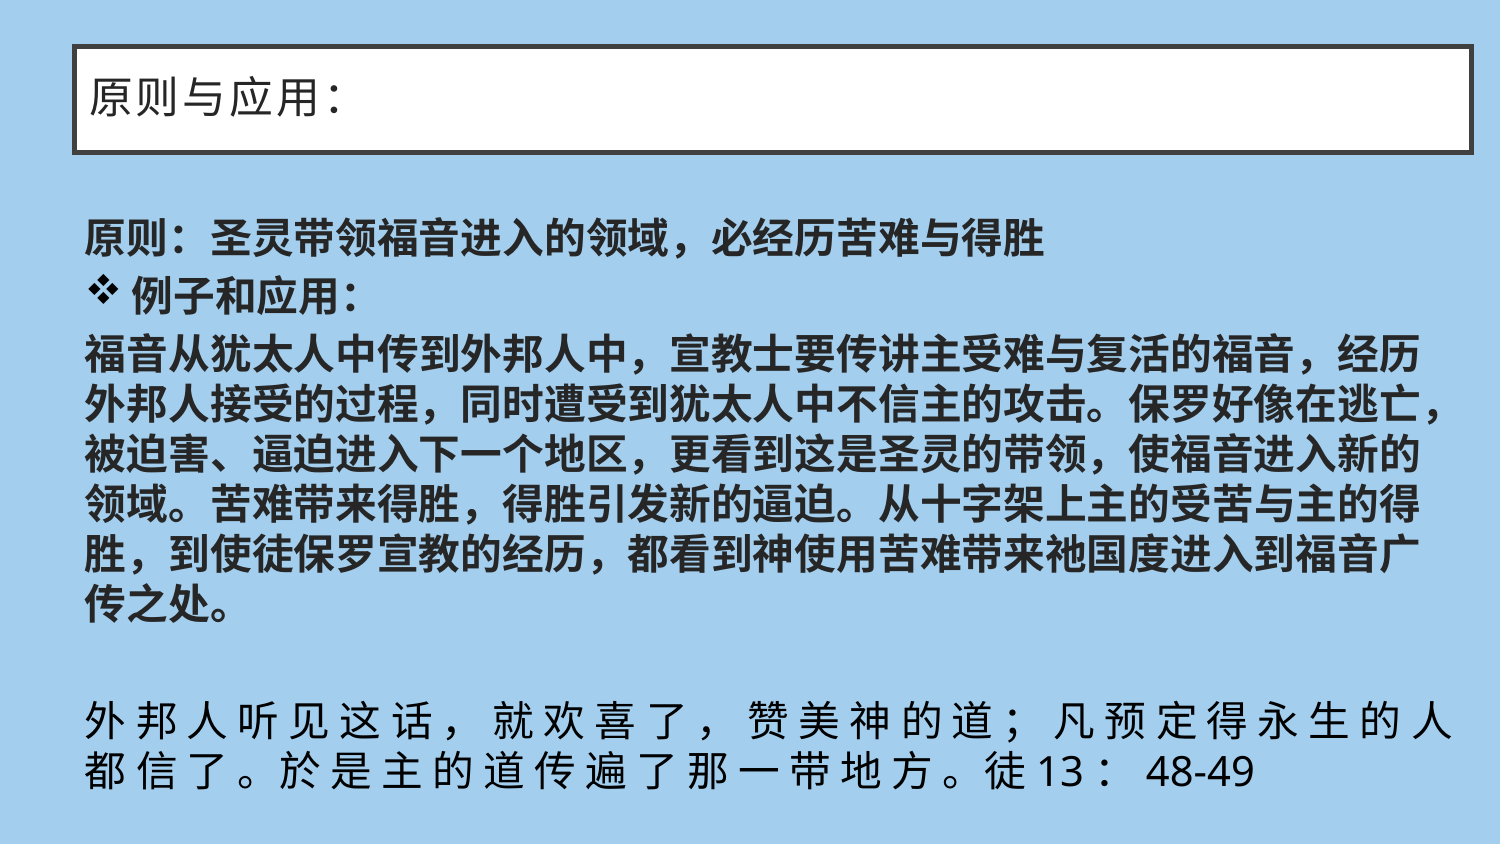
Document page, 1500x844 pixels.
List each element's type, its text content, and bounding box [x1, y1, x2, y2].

title 原则与应用： [72, 44, 1474, 155]
list 原则：圣灵带领福音进入的领域，必经历苦难与得胜 例子和应用： 福音从犹太人中传到外邦人中，宣教士要传讲主受难与复活的福音，经历外邦人接受的过程，同时遭受到犹太人中不信主的攻击。保罗好像在逃亡，被迫害、逼迫进入下一个地区，更看到这是圣灵的带领，使福音进入新的领域。苦难带来得胜，得胜引发新的逼迫。从十字架上主的受苦与主的得胜，到使徒保罗宣教的经历，都看到神使用苦难带来祂国度进入到福音广传之处。 外 邦 人 听 见 这 话 ， 就 欢 喜 了 ， 赞 美 神 的 道 ； 凡 预 定 得 永 生 的 人 都 信 了 。於 是 主 的 道 传 遍 了 那 一 带 地 方 。徒13：48-49 [51, 196, 1472, 797]
